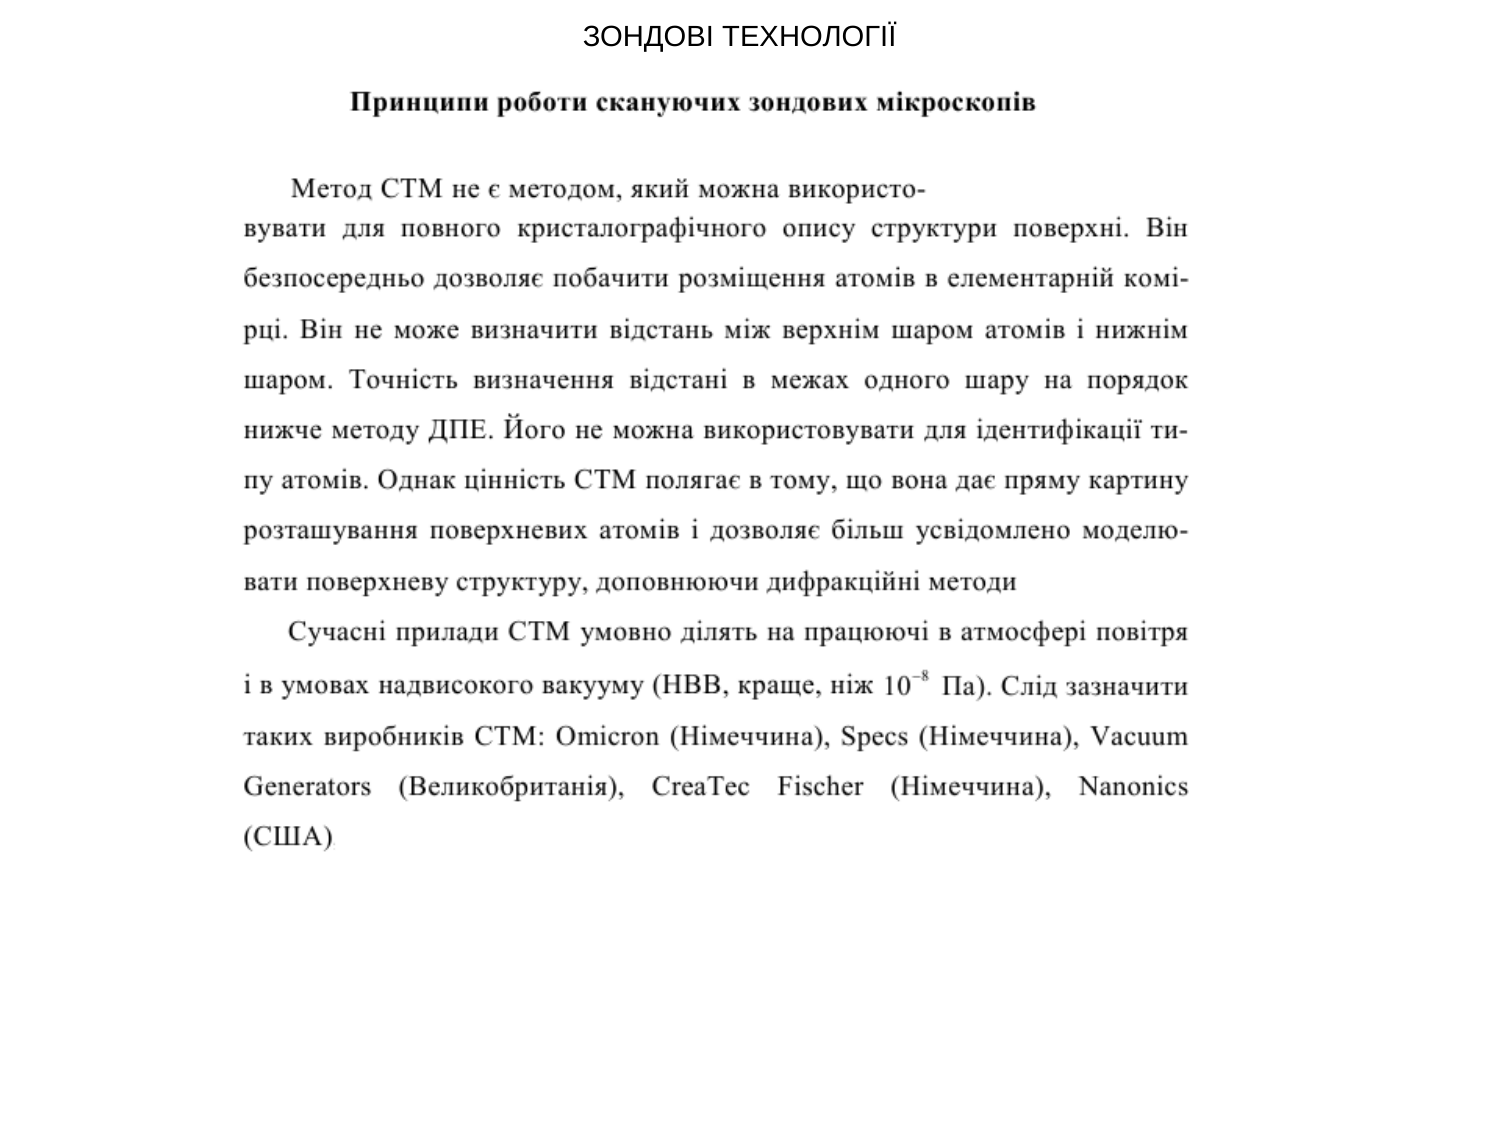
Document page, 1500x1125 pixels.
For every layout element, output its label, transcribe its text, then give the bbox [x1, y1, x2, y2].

picture [218, 160, 1207, 862]
title ЗОНДОВІ ТЕХНОЛОГІЇ [64, 0, 1416, 69]
picture [348, 77, 1049, 126]
